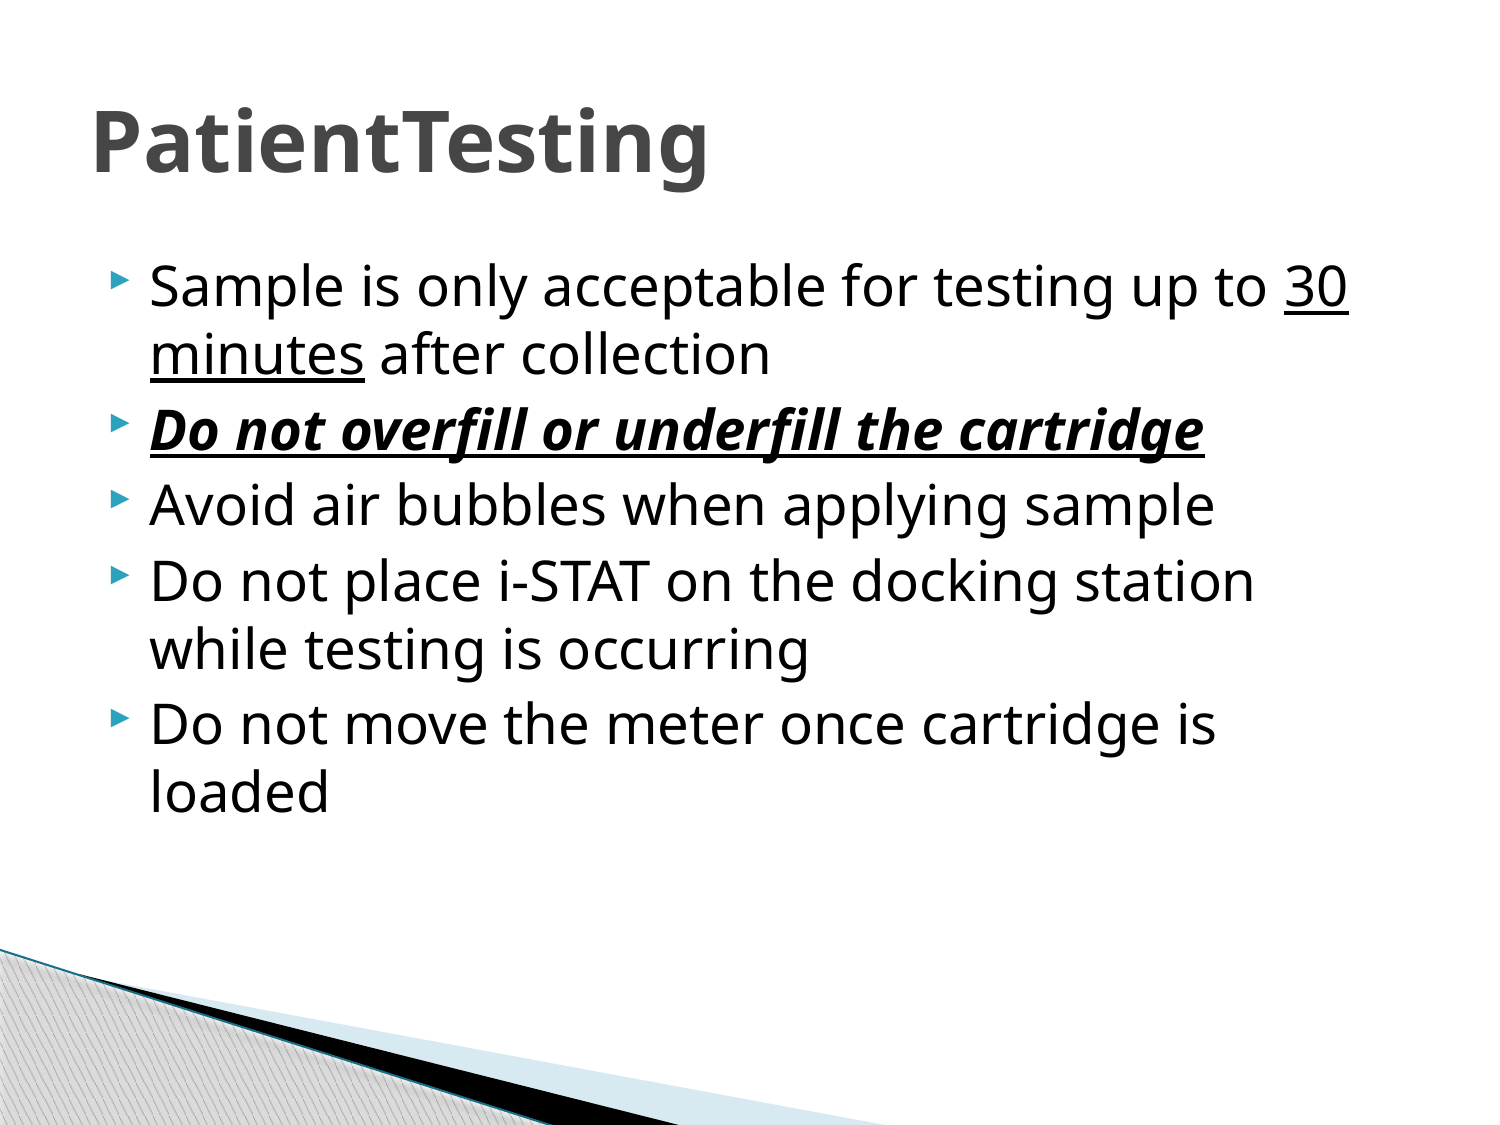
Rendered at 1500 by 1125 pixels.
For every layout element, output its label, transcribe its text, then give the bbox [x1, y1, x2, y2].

title PatientTesting [75, 45, 1425, 233]
list Sample is only acceptable for testing up to 30 minutes after collection Do not overfill or underfill the cartridge Avoid air bubbles when applying sample Do not place i-STAT on the docking station while testing is occurring Do not move the meter once cartridge is loaded [75, 243, 1425, 986]
